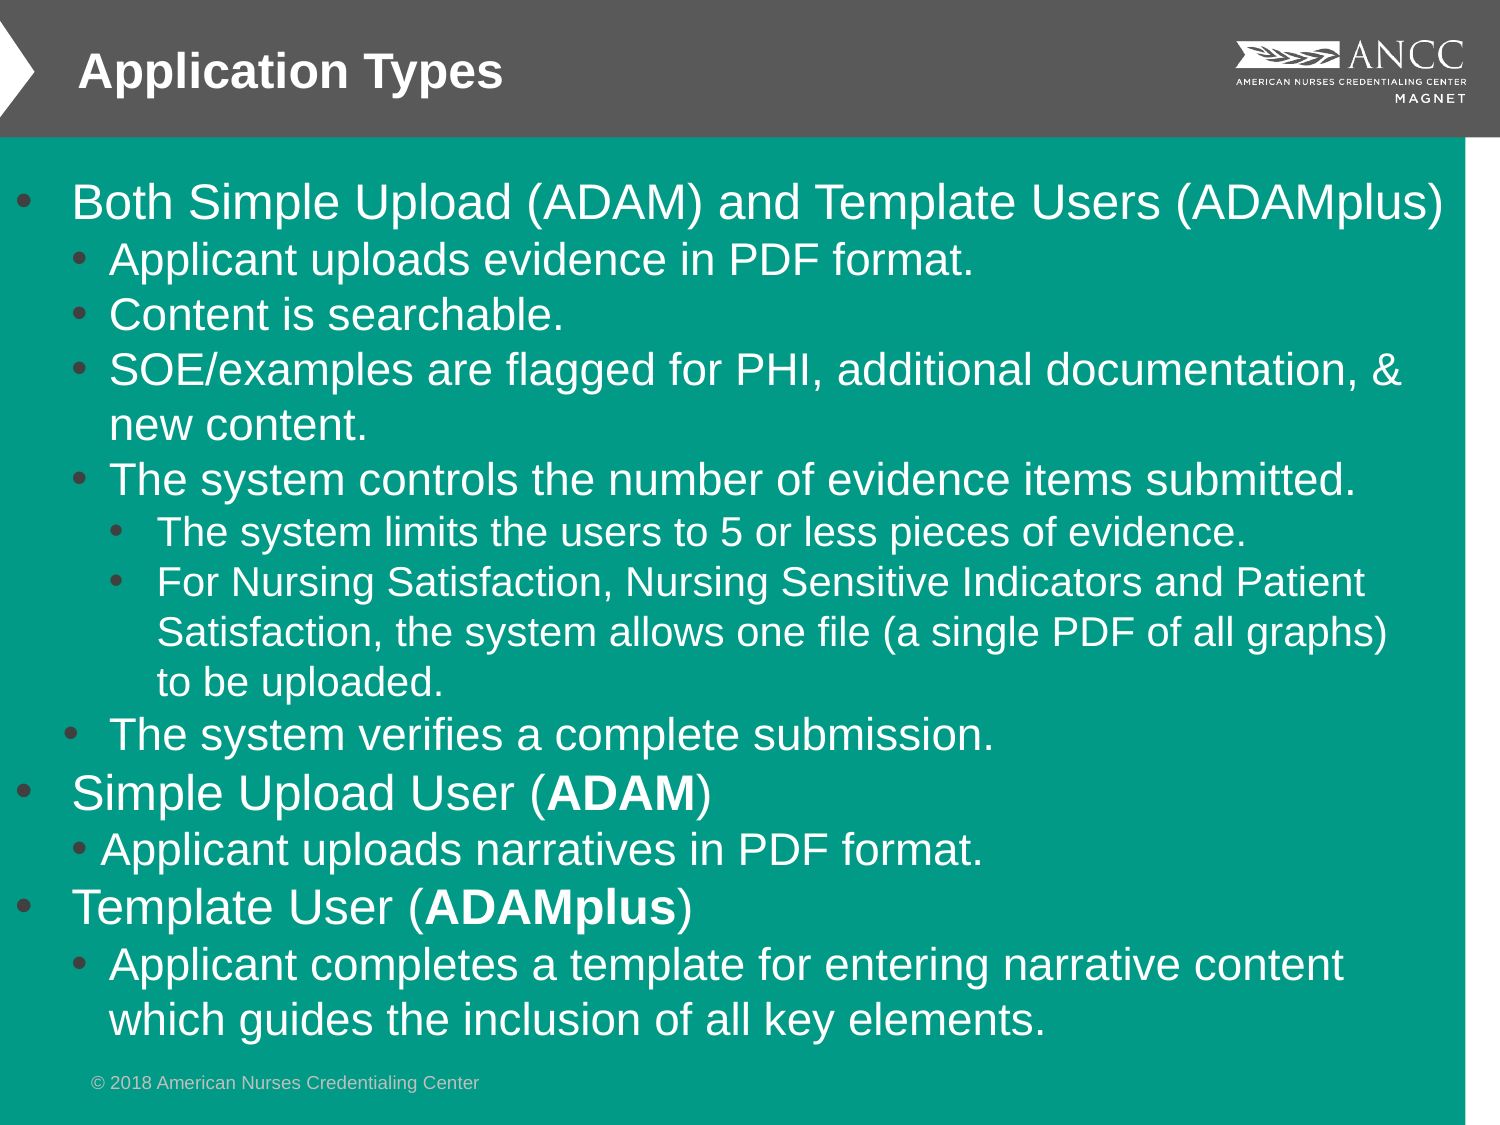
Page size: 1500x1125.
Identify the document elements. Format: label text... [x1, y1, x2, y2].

list Application Types [62, 0, 1188, 138]
list Both Simple Upload (ADAM) and Template Users (ADAMplus) Applicant uploads evidence in PDF format. Content is searchable. SOE/examples are flagged for PHI, additional documentation, & new content. The system controls the number of evidence items submitted. The system limits the users to 5 or less pieces of evidence. For Nursing Satisfaction, Nursing Sensitive Indicators and Patient Satisfaction, the system allows one file (a single PDF of all graphs) to be uploaded. The system verifies a complete submission. Simple Upload User (ADAM) Applicant uploads narratives in PDF format. Template User (ADAMplus) Applicant completes a template for entering narrative content which guides the inclusion of all key elements. [0, 162, 1475, 1063]
picture [1235, 40, 1466, 103]
